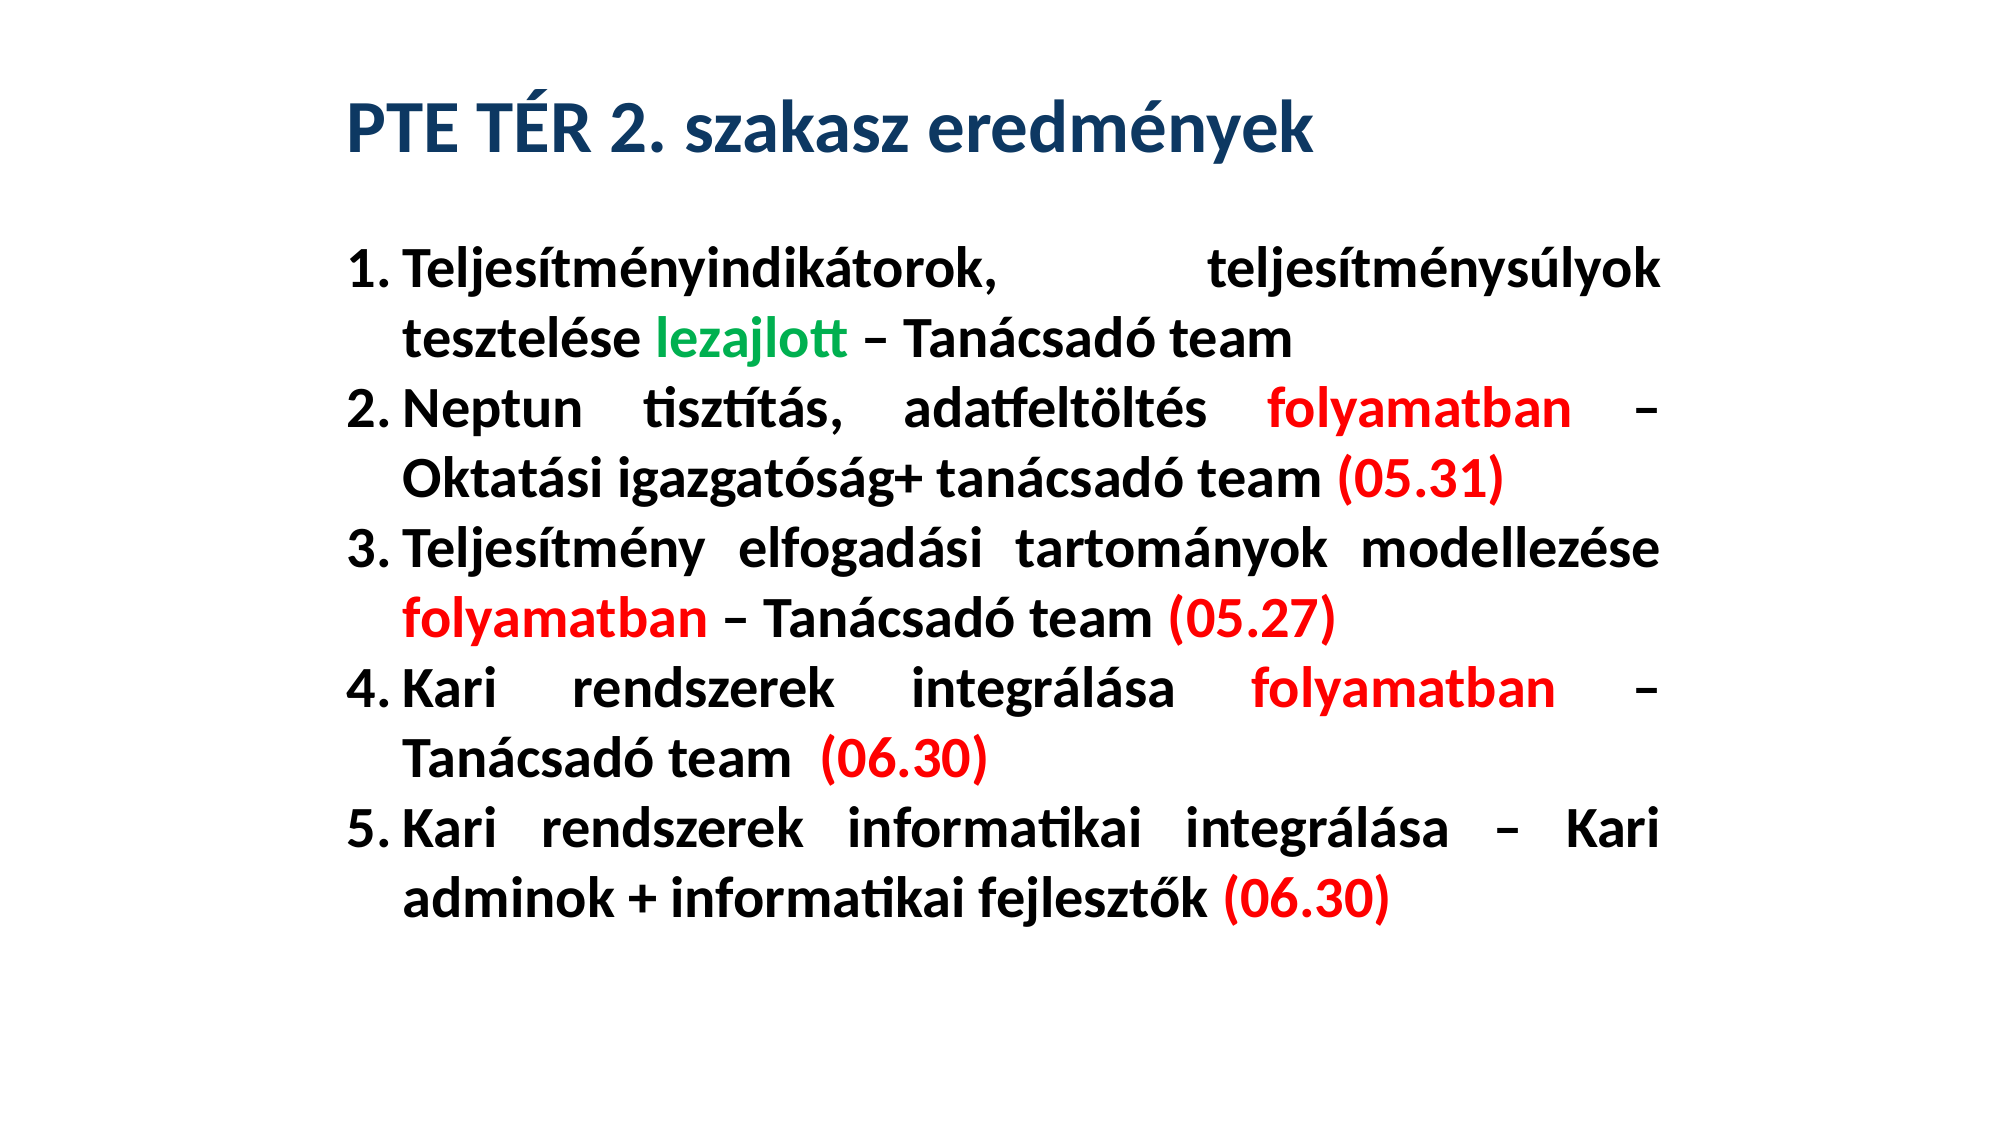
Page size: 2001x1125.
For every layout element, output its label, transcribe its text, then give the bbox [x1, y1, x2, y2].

text_box Teljesítményindikátorok, teljesítménysúlyok tesztelése lezajlott – Tanácsadó team Neptun tisztítás, adatfeltöltés folyamatban – Oktatási igazgatóság+ tanácsadó team (05.31) Teljesítmény elfogadási tartományok modellezése folyamatban – Tanácsadó team (05.27) Kari rendszerek integrálása folyamatban –Tanácsadó team (06.30) Kari rendszerek informatikai integrálása – Kari adminok + informatikai fejlesztők (06.30) [331, 176, 1677, 1042]
text_box PTE TÉR 2. szakasz eredmények [331, 70, 1750, 176]
